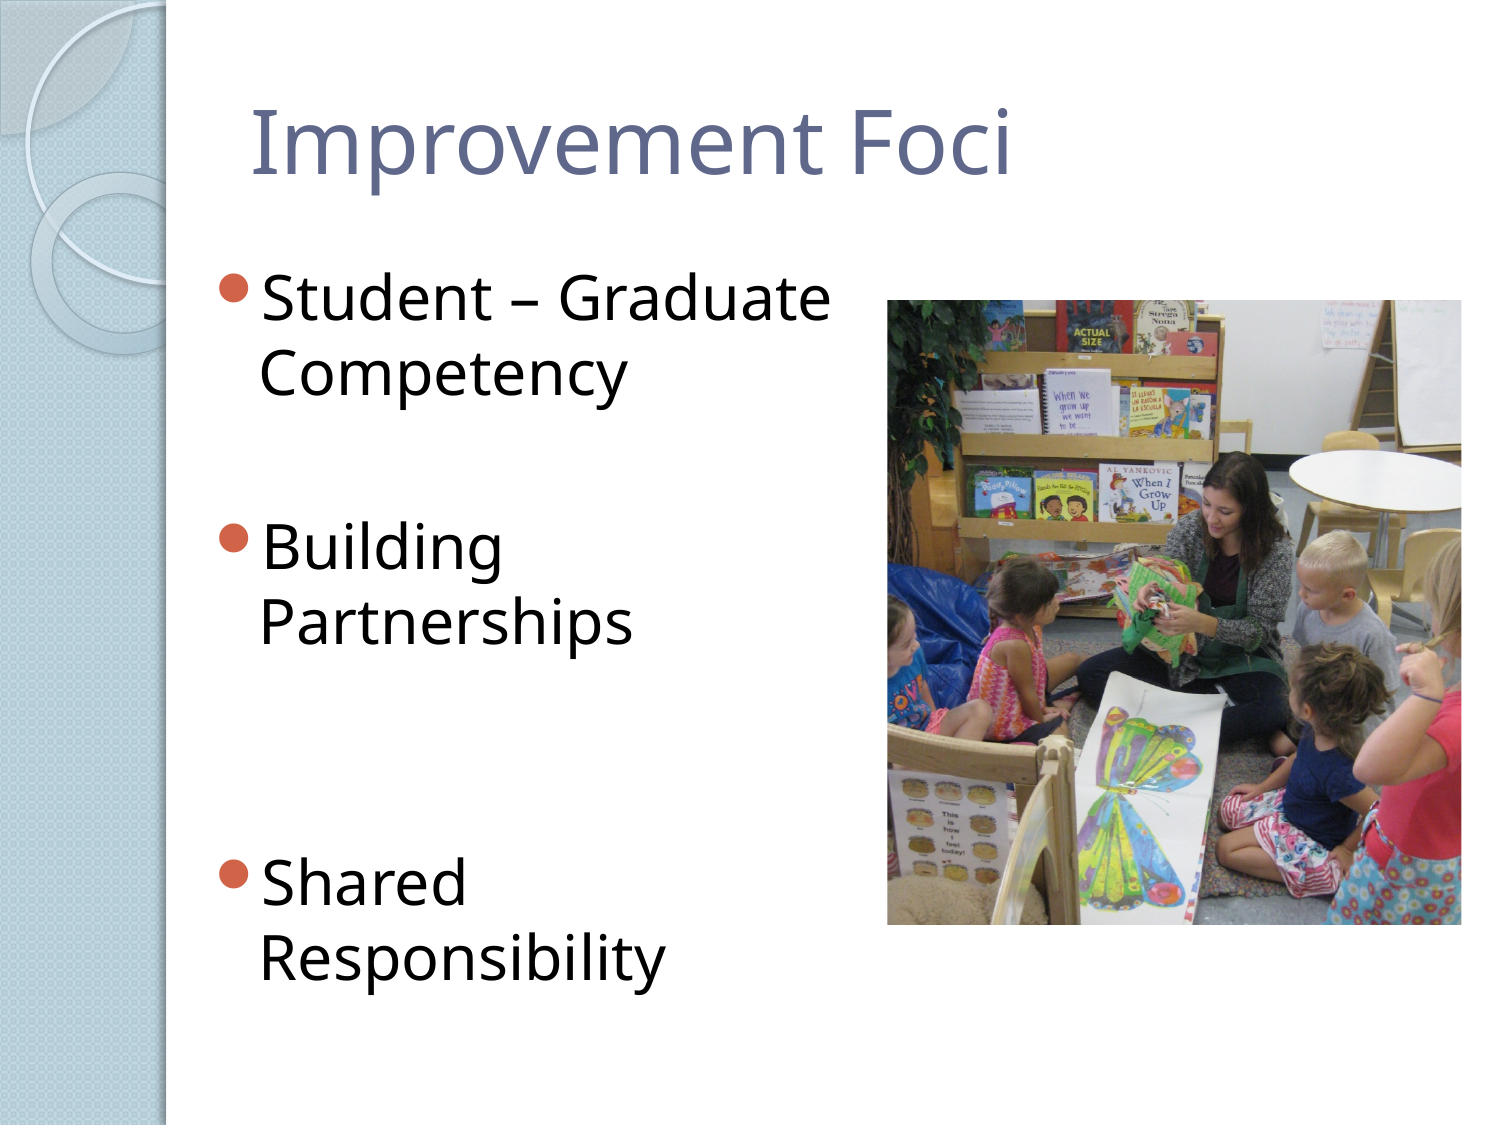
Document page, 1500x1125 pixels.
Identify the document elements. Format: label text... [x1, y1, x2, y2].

title Improvement Foci [235, 45, 1466, 233]
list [887, 299, 1462, 926]
list Student – Graduate Competency Building Partnerships Shared Responsibility [187, 249, 875, 1015]
